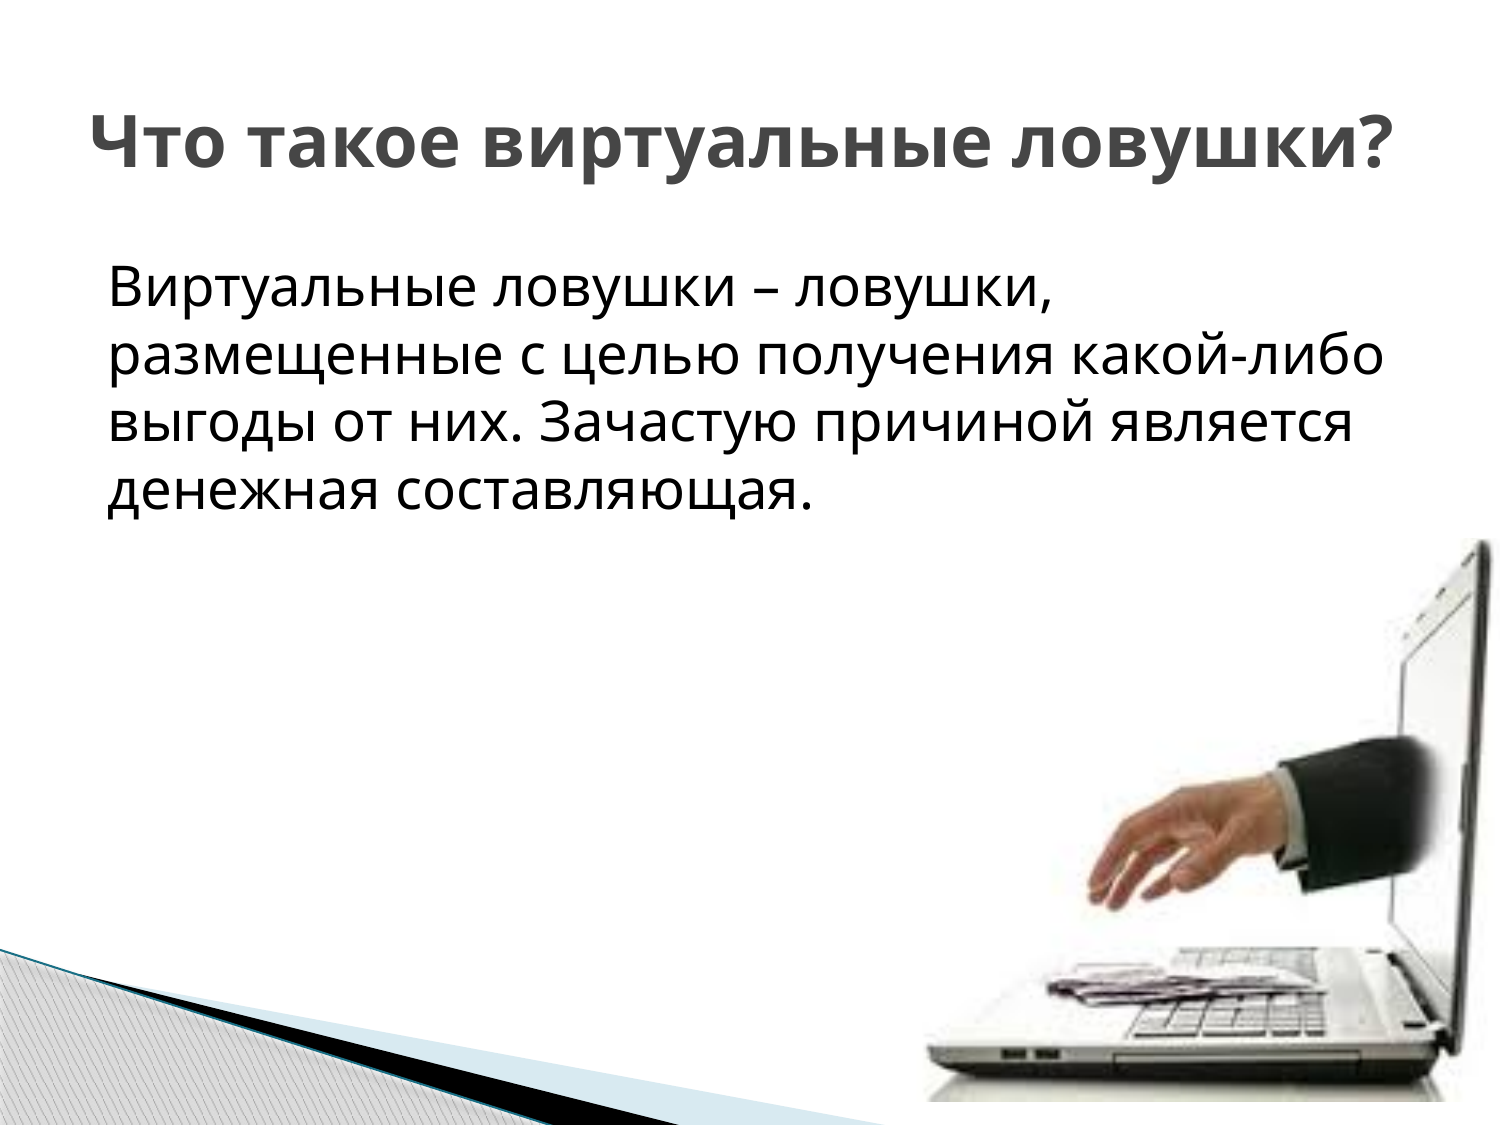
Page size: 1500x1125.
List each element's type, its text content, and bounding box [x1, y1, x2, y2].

picture [796, 538, 1500, 1102]
title Что такое виртуальные ловушки? [75, 45, 1425, 233]
list Виртуальные ловушки – ловушки, размещенные с целью получения какой-либо выгоды от них. Зачастую причиной является денежная составляющая. [75, 243, 1425, 986]
